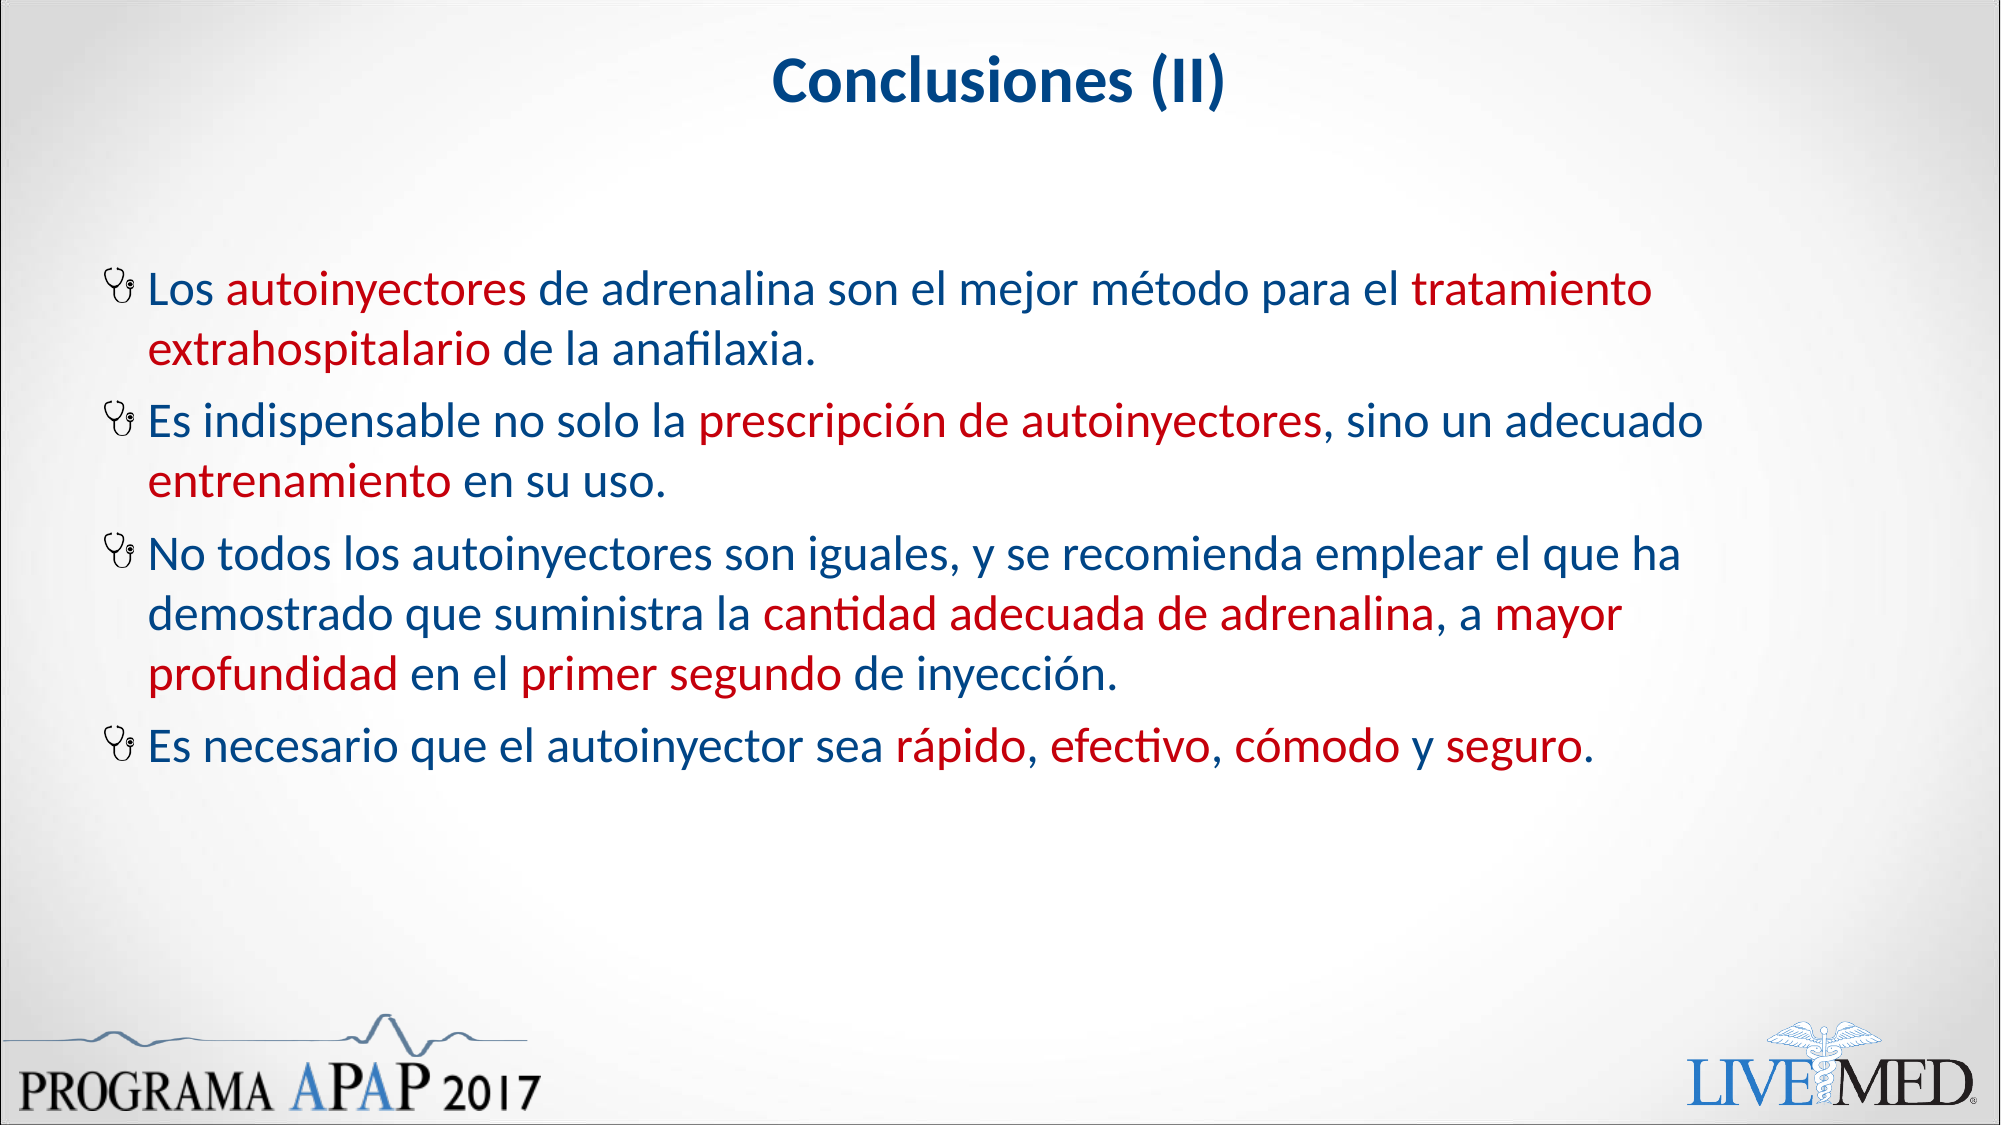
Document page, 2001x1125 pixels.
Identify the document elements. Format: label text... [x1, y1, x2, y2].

picture [104, 725, 134, 761]
title Conclusiones (II) [99, 26, 1900, 126]
picture [104, 267, 134, 303]
list Los autoinyectores de adrenalina son el mejor método para el tratamiento extrahospitalario de la anafilaxia. Es indispensable no solo la prescripción de autoinyectores, sino un adecuado entrenamiento en su uso. No todos los autoinyectores son iguales, y se recomienda emplear el que ha demostrado que suministra la cantidad adecuada de adrenalina, a mayor profundidad en el primer segundo de inyección. Es necesario que el autoinyector sea rápido, efectivo, cómodo y seguro. [0, 247, 1900, 1001]
picture [104, 400, 134, 436]
picture [0, 0, 2001, 1125]
picture [104, 532, 134, 568]
